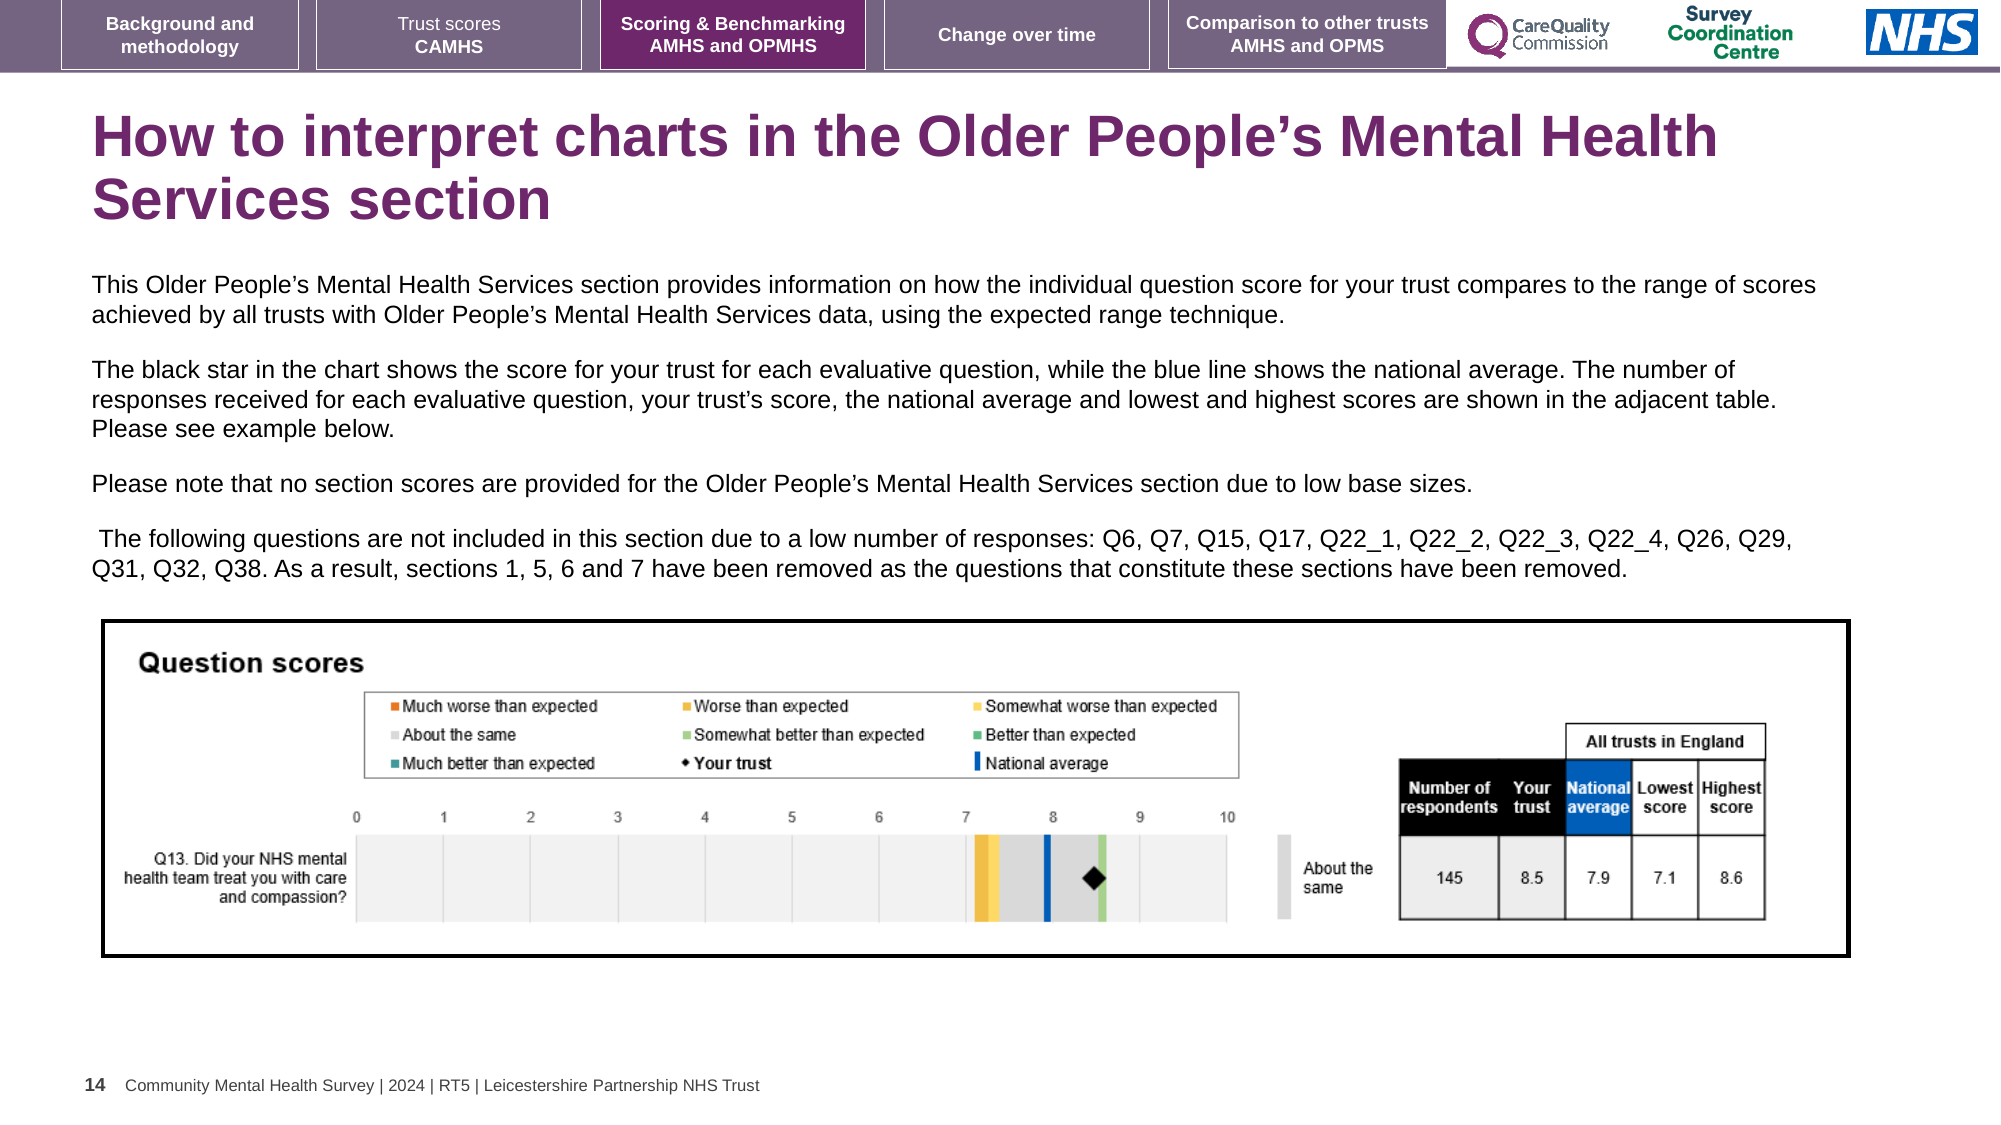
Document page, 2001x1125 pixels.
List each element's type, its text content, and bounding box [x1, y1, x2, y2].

text_box 14 [84, 1065, 122, 1125]
picture [1666, 3, 1794, 61]
text_box [102, 620, 1849, 957]
picture [1467, 13, 1610, 59]
title How to interpret charts in the Older People’s Mental Health Services section [77, 115, 1950, 223]
text_box This Older People’s Mental Health Services section provides information on how the individual question score for your trust compares to the range of scores achieved by all trusts with Older People’s Mental Health Services data, using the expected range technique. The black star in the chart shows the score for your trust for each evaluative question, while the blue line shows the national average. The number of responses received for each evaluative question, your trust’s score, the national average and lowest and highest scores are shown in the adjacent table. Please see example below. Please note that no section scores are provided for the Older People’s Mental Health Services section due to low base sizes. The following questions are not included in this section due to a low number of responses: Q6, Q7, Q15, Q17, Q22_1, Q22_2, Q22_3, Q22_4, Q26, Q29, Q31, Q32, Q38. As a result, sections 1, 5, 6 and 7 have been removed as the questions that constitute these sections have been removed. [76, 260, 1849, 591]
picture [1866, 9, 1978, 55]
picture [121, 644, 1780, 933]
